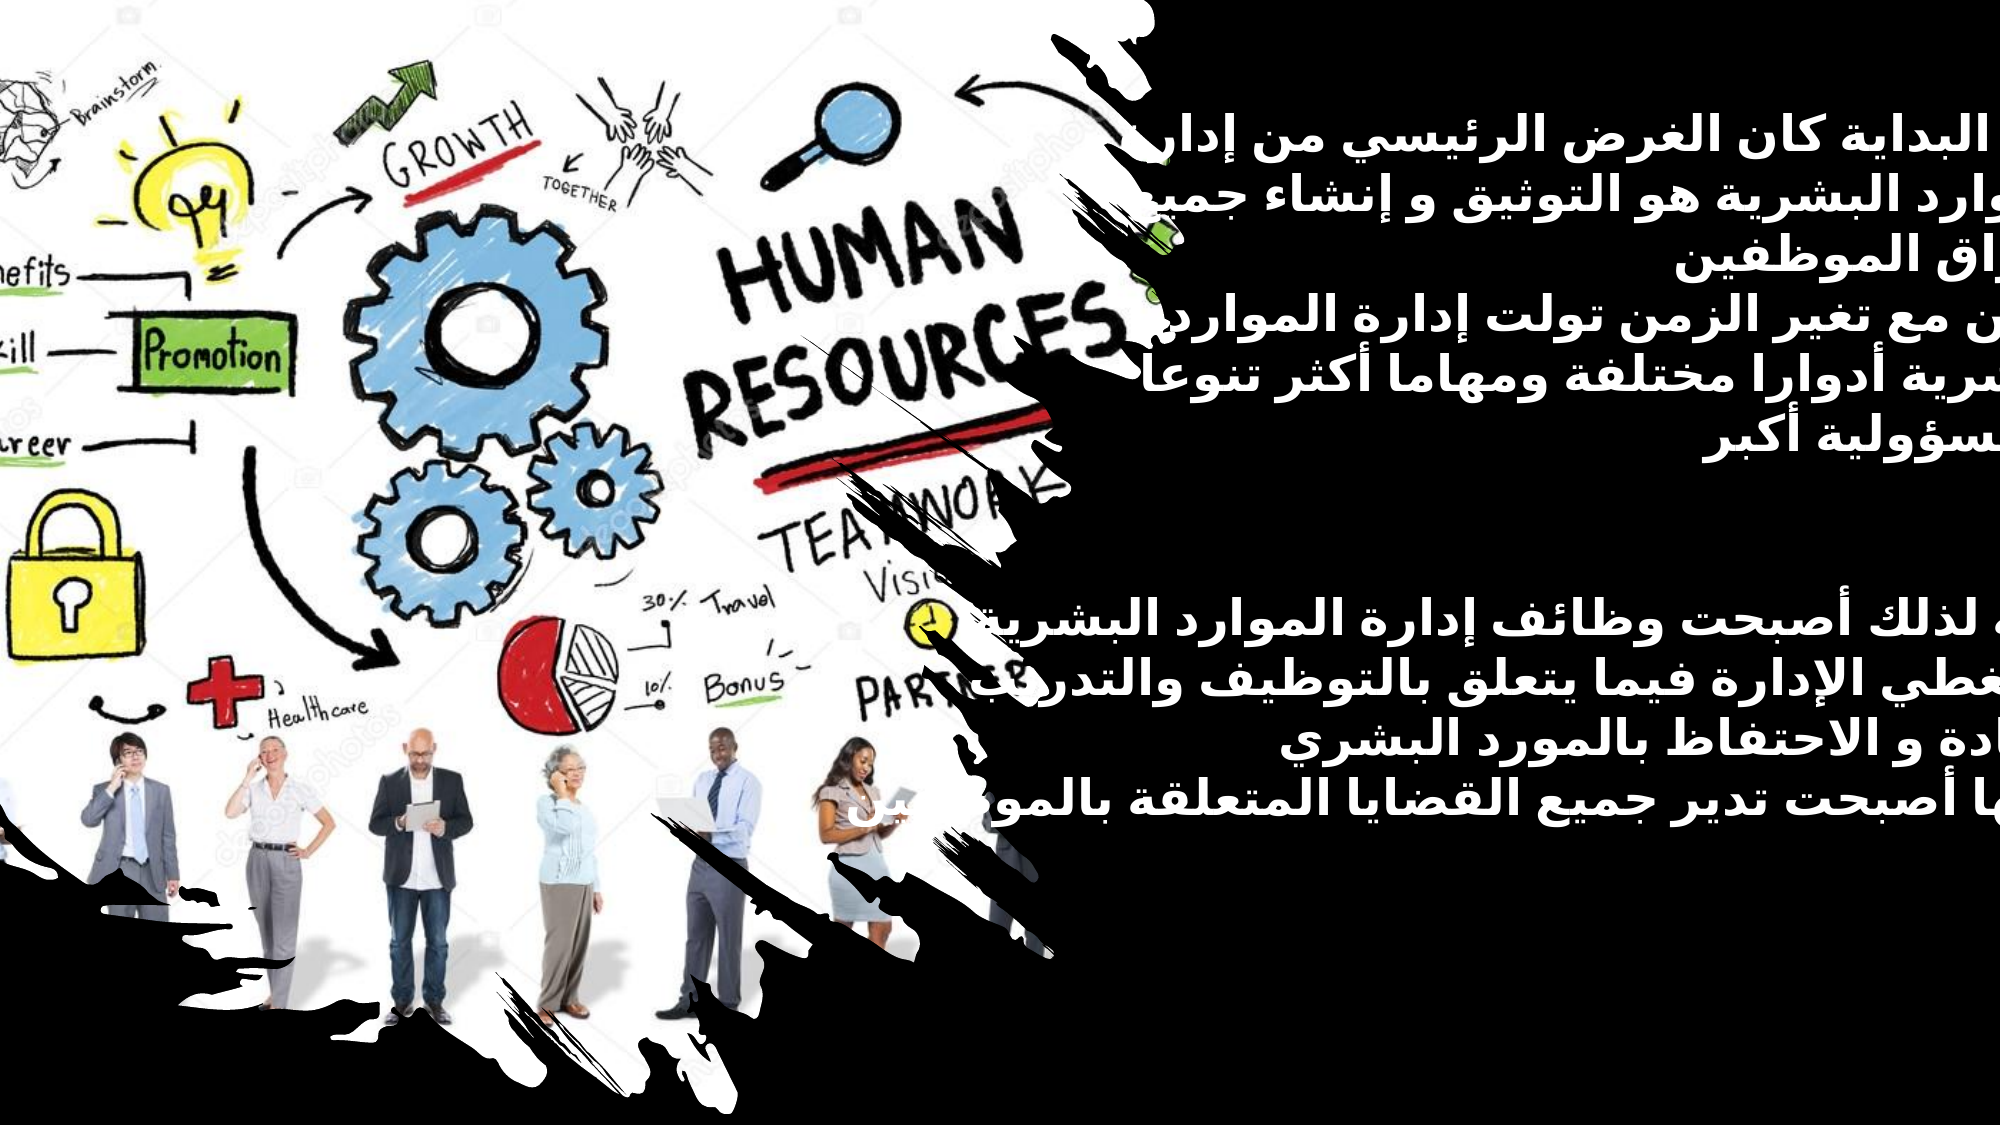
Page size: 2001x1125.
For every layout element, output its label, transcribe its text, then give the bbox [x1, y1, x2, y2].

text_box و نتيجة لذلك أصبحت وظائف إدارة الموارد البشرية اليوم تغطي الإدارة فيما يتعلق بالتوظيف والتدريب و القيادة و الاحتفاظ بالمورد البشري . أي أنها أصبحت تدير جميع القضايا المتعلقة بالموظفين . [1185, 578, 2000, 834]
text_box في البداية كان الغرض الرئيسي من إدارة الموارد البشرية هو التوثيق و إنشاء جميع أوراق الموظفين . ولكن مع تغير الزمن تولت إدارة الموارد البشرية أدوارا مختلفة ومهاما أكثر تنوعا ومسؤولية أكبر . [1185, 94, 2000, 469]
picture [0, 0, 1185, 1115]
